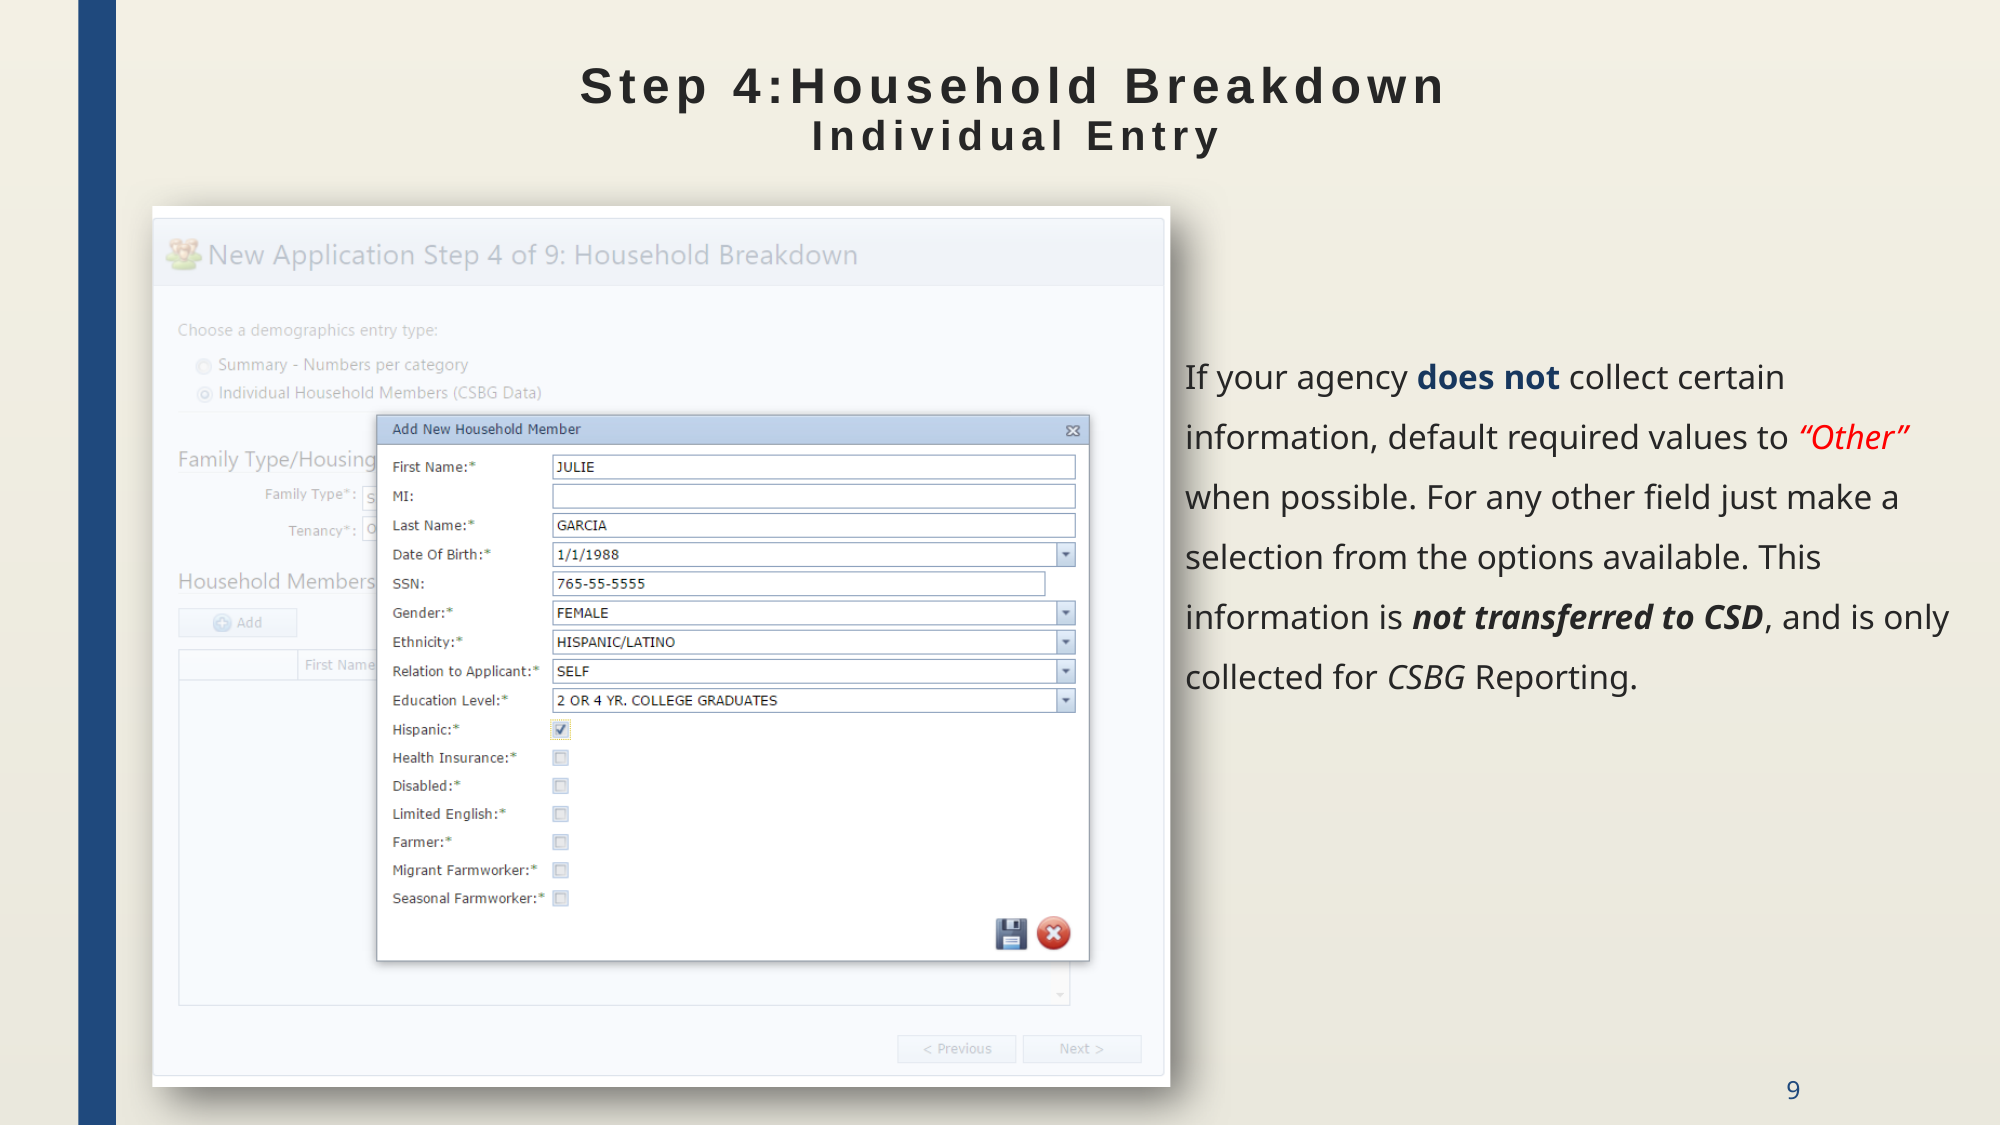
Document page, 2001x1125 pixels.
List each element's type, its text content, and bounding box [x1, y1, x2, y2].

slide_number 9 [1553, 1058, 1816, 1125]
text_box If your agency does not collect certain information, default required values to “Other” when possible. For any other field just make a selection from the options available. This information is not transferred to CSD, and is only collected for CSBG Reporting. [1171, 329, 1970, 704]
title Step 4:Household Breakdown Individual Entry [152, 53, 1878, 126]
picture [152, 206, 1171, 1087]
